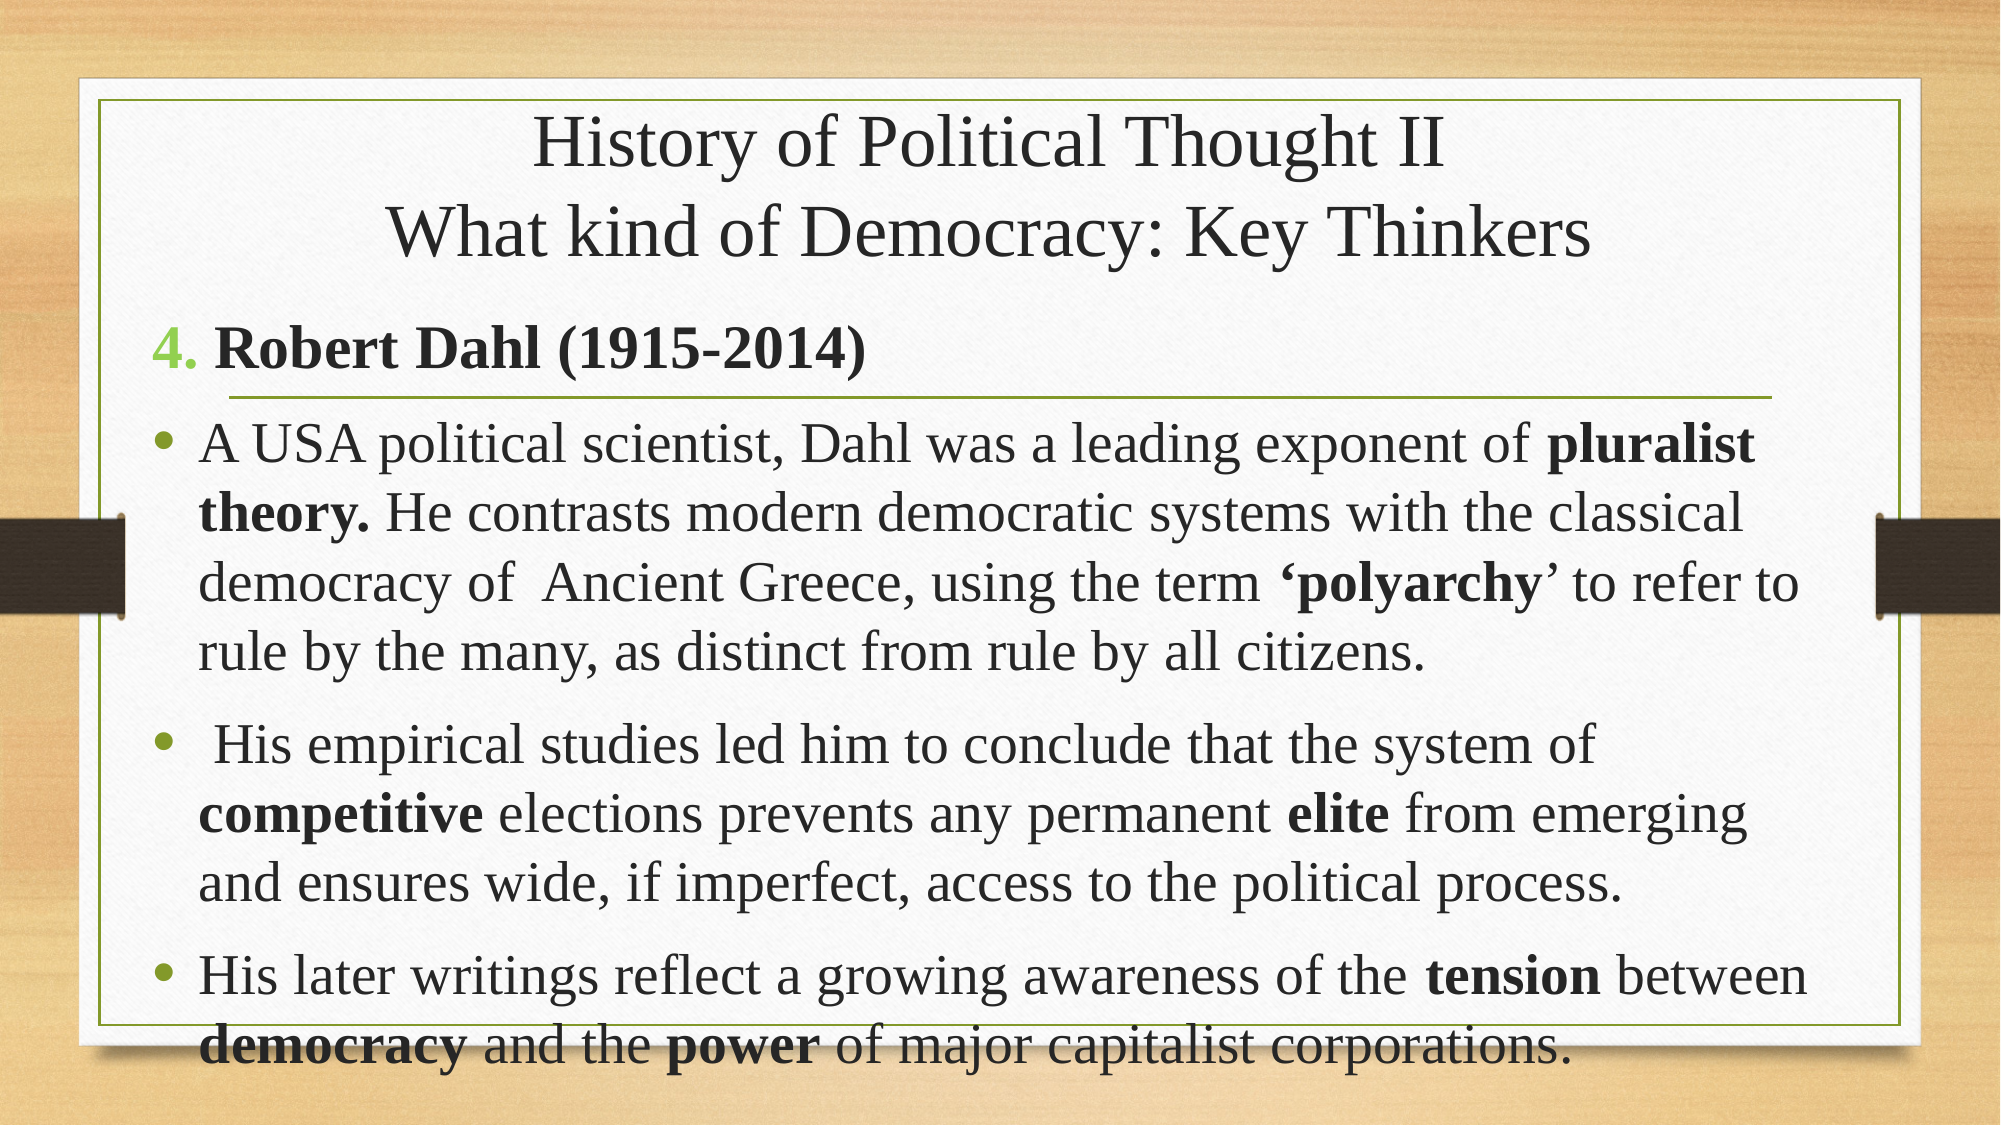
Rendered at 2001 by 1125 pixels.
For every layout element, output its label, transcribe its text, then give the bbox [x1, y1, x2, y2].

title History of Political Thought II What kind of Democracy: Key Thinkers [137, 82, 1843, 280]
list 4. Robert Dahl (1915-2014) A USA political scientist, Dahl was a leading exponent of pluralist theory. He contrasts modern democratic systems with the classical democracy of Ancient Greece, using the term ‘polyarchy’ to refer to rule by the many, as distinct from rule by all citizens. His empirical studies led him to conclude that the system of competitive elections prevents any permanent elite from emerging and ensures wide, if imperfect, access to the political process. His later writings reflect a growing awareness of the tension between democracy and the power of major capitalist corporations. [137, 299, 1863, 1091]
picture [0, 0, 2001, 1125]
